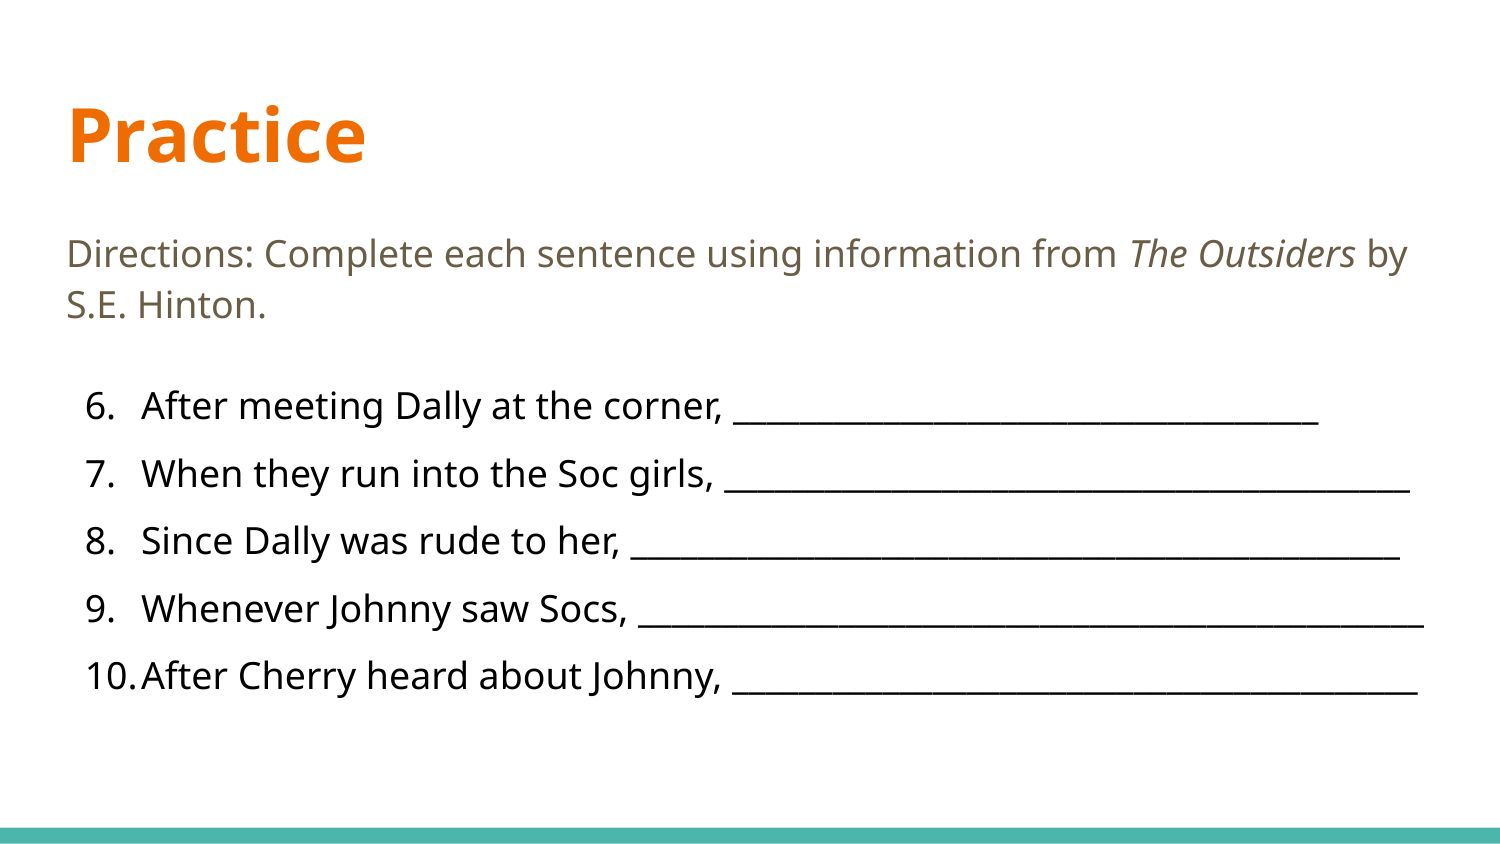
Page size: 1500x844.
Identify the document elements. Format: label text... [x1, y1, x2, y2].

list Directions: Complete each sentence using information from The Outsiders by S.E. Hinton. After meeting Dally at the corner, ___________________________________ When they run into the Soc girls, _________________________________________ Since Dally was rude to her, ______________________________________________ Whenever Johnny saw Socs, _______________________________________________ After Cherry heard about Johnny, _________________________________________ [51, 207, 1449, 750]
title Practice [51, 72, 1449, 189]
